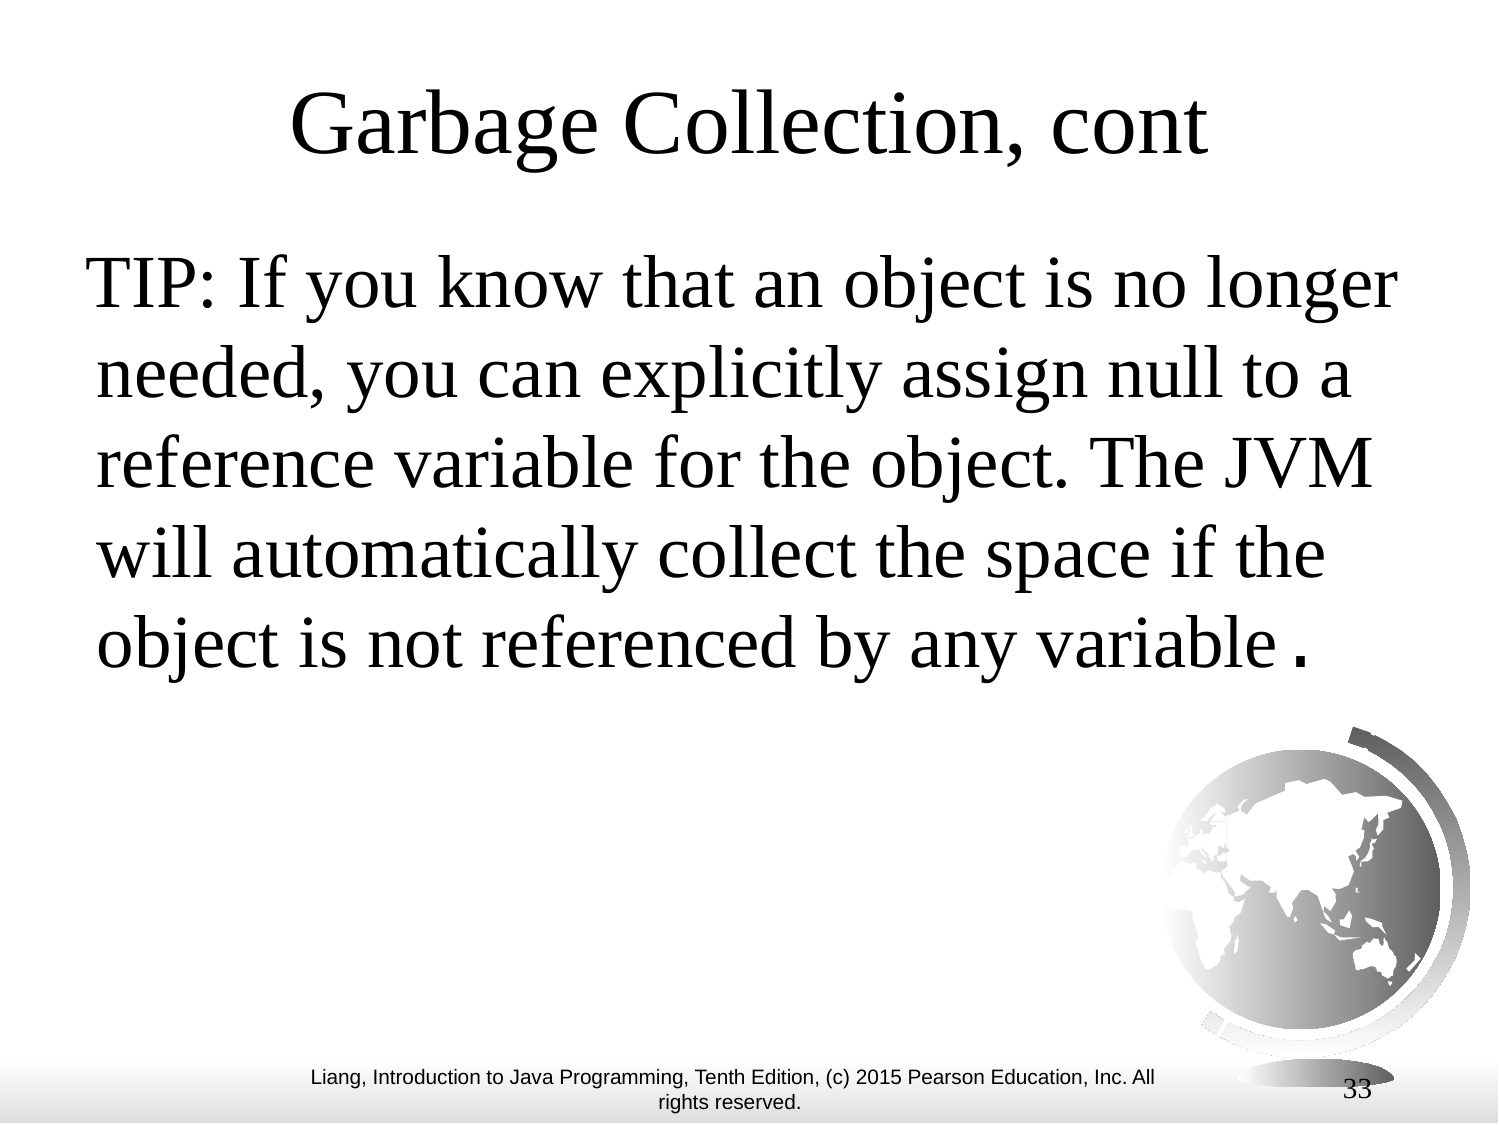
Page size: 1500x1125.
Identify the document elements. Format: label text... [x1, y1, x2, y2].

slide_number 33 [1074, 1049, 1388, 1125]
title Garbage Collection, cont [112, 0, 1388, 224]
list TIP: If you know that an object is no longer needed, you can explicitly assign null to a reference variable for the object. The JVM will automatically collect the space if the object is not referenced by any variable. [25, 224, 1425, 1038]
